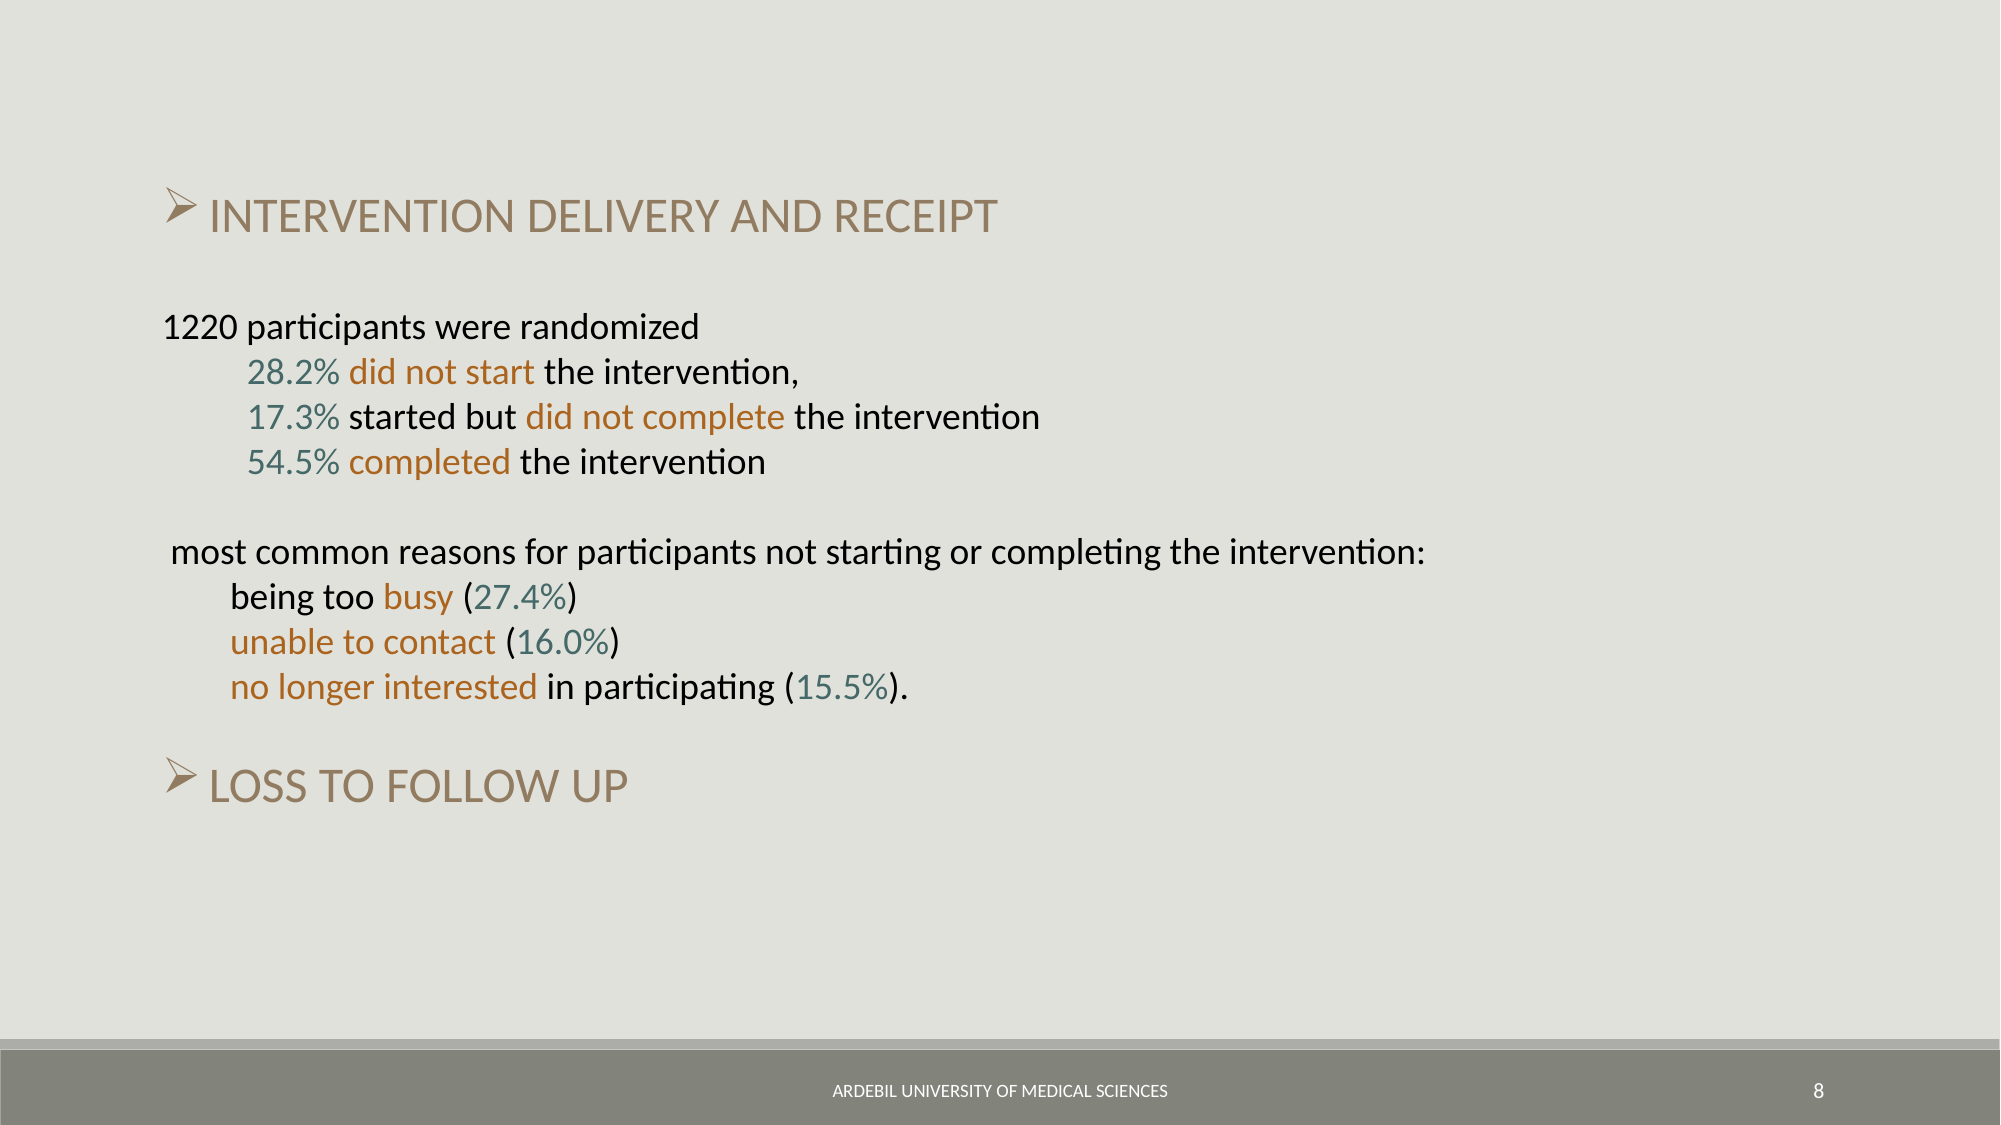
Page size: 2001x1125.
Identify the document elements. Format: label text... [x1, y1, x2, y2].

text_box INTERVENTION DELIVERY AND RECEIPT 1220 participants were randomized 28.2% did not start the intervention, 17.3% started but did not complete the intervention 54.5% completed the intervention most common reasons for participants not starting or completing the intervention: being too busy (27.4%) unable to contact (16.0%) no longer interested in participating (15.5%). LOSS TO FOLLOW UP [147, 174, 1930, 820]
slide_number 8 [1624, 1059, 1840, 1120]
footer ardebil university of medical sciences [604, 1059, 1396, 1120]
